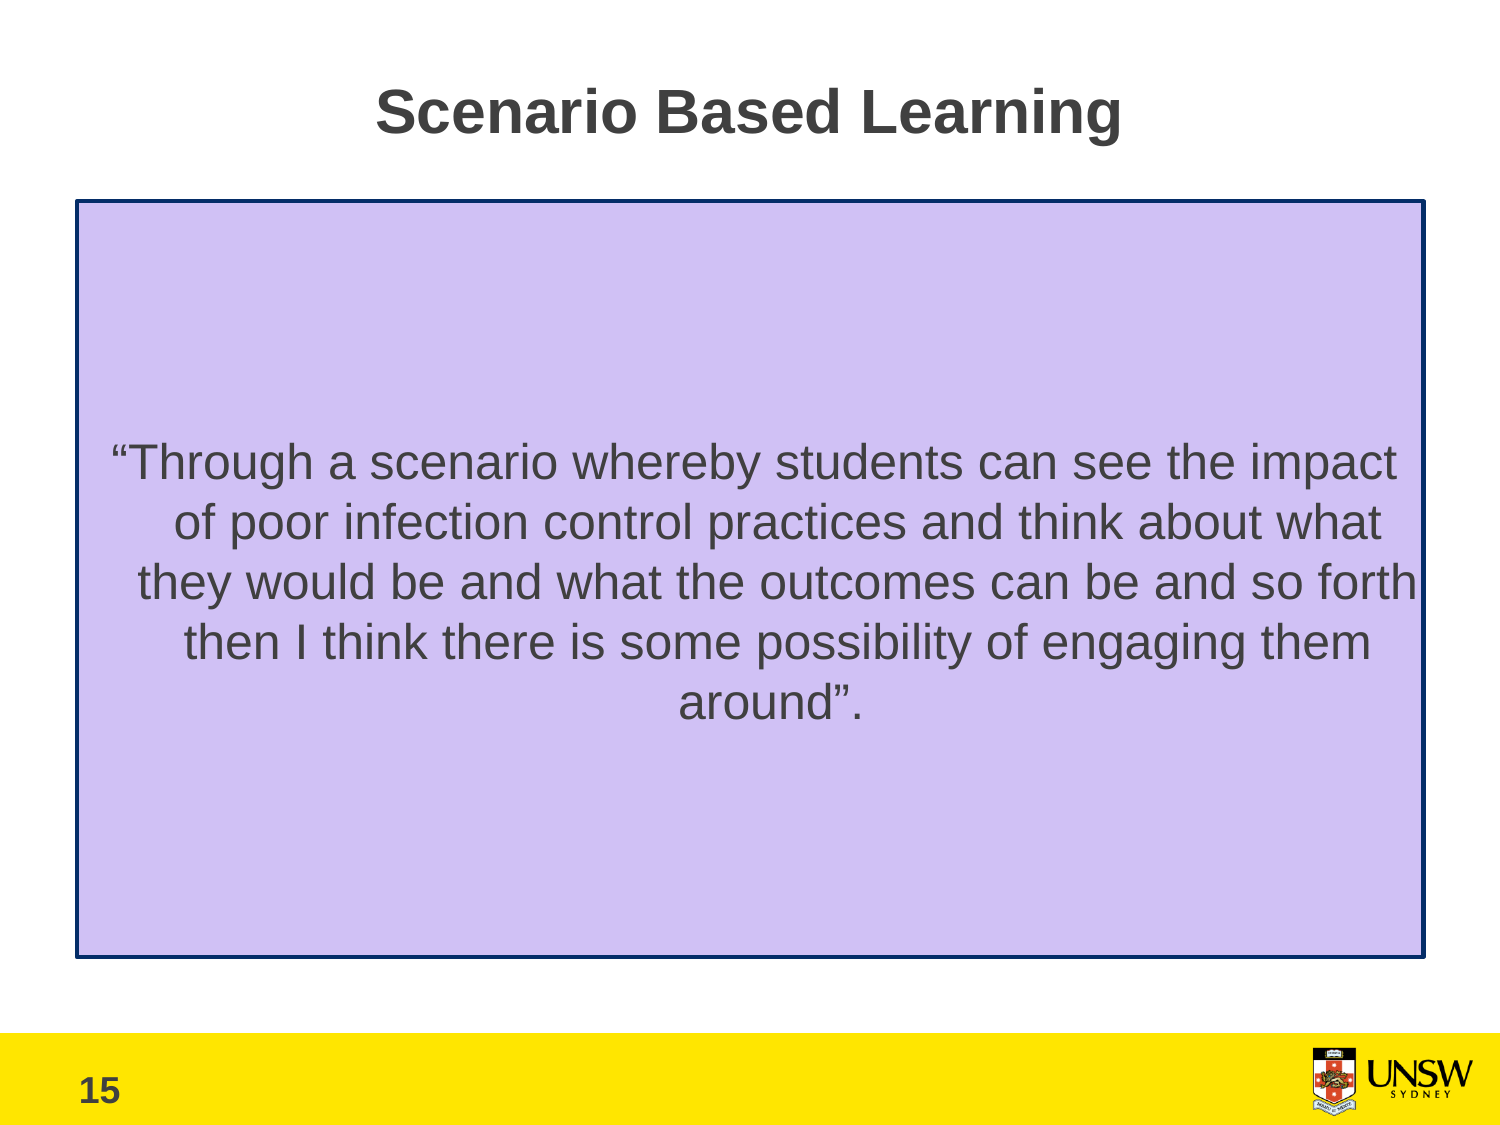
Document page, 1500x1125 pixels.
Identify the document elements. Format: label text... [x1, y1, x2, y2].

picture [0, 0, 1500, 1125]
text_box 15 [64, 1058, 248, 1119]
title Scenario Based Learning [76, 71, 1424, 147]
list “Through a scenario whereby students can see the impact of poor infection control practices and think about what they would be and what the outcomes can be and so forth then I think there is some possibility of engaging them around”. [75, 199, 1426, 959]
